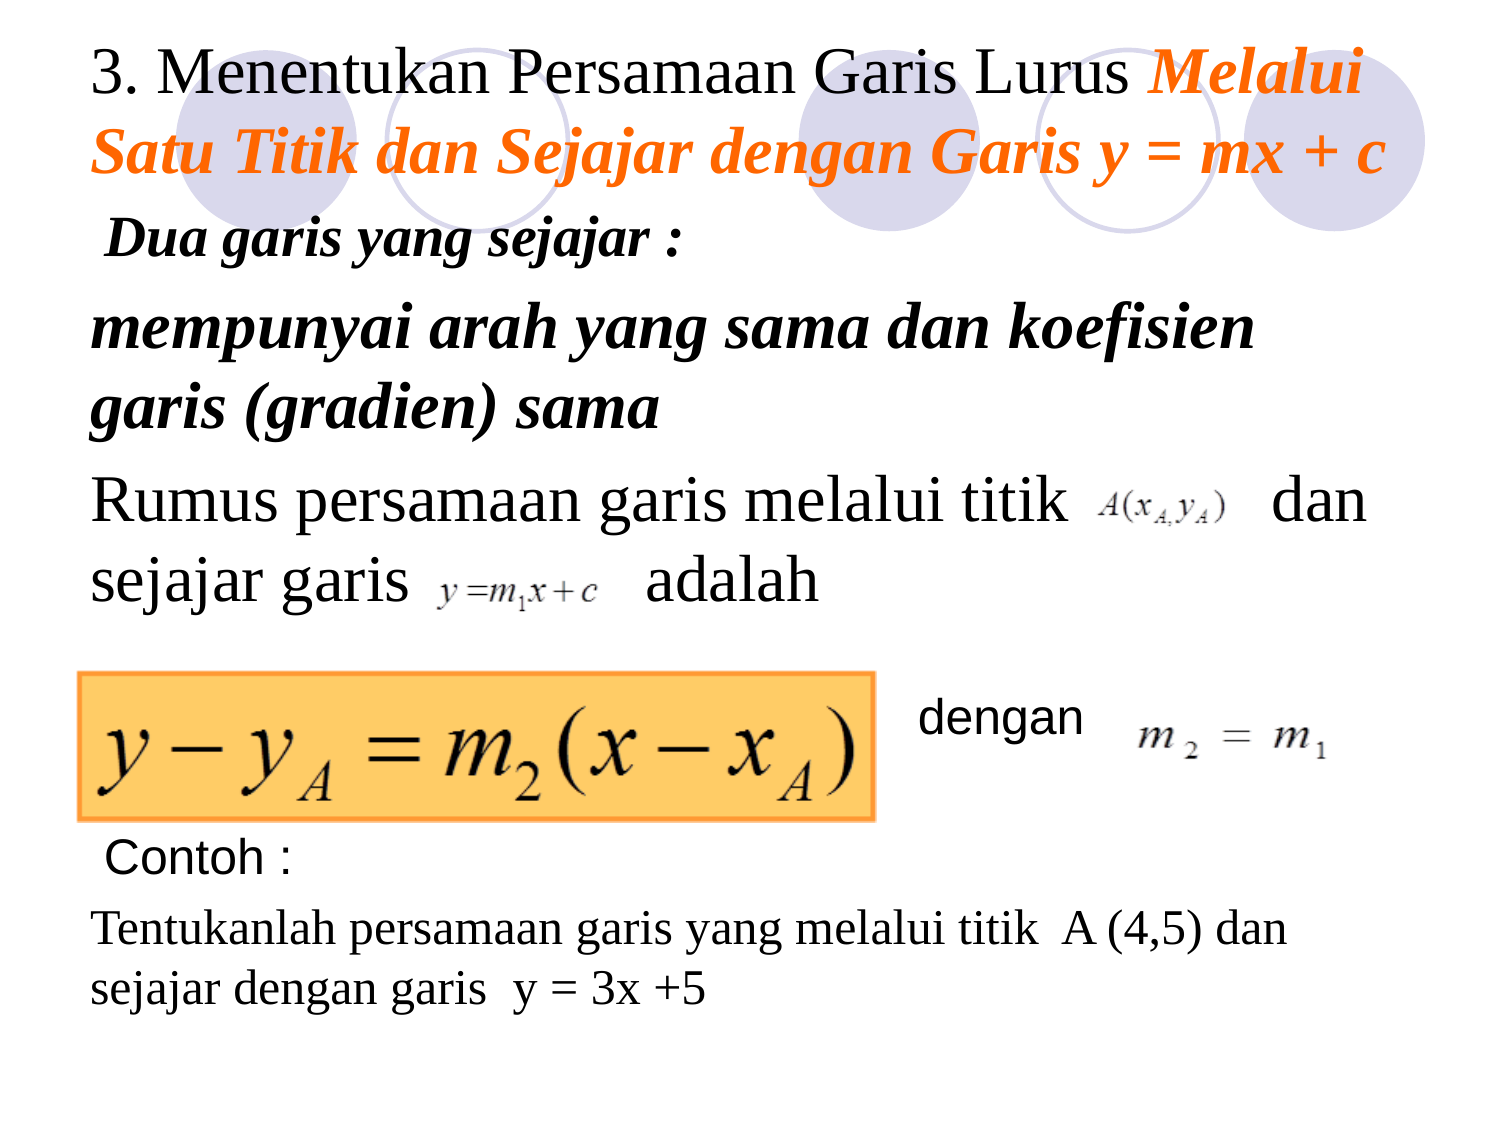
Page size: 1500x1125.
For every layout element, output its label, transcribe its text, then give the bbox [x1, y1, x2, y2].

picture [430, 562, 607, 618]
picture [76, 670, 877, 823]
list 3. Menentukan Persamaan Garis Lurus Melalui Satu Titik dan Sejajar dengan Garis y = mx + c Dua garis yang sejajar : mempunyai arah yang sama dan koefisien garis (gradien) sama Rumus persamaan garis melalui titik dan sejajar garis adalah dengan Contoh : Tentukanlah persamaan garis yang melalui titik A (4,5) dan sejajar dengan garis y = 3x +5 [75, 19, 1425, 1047]
picture [1127, 704, 1341, 768]
picture [1092, 479, 1231, 537]
